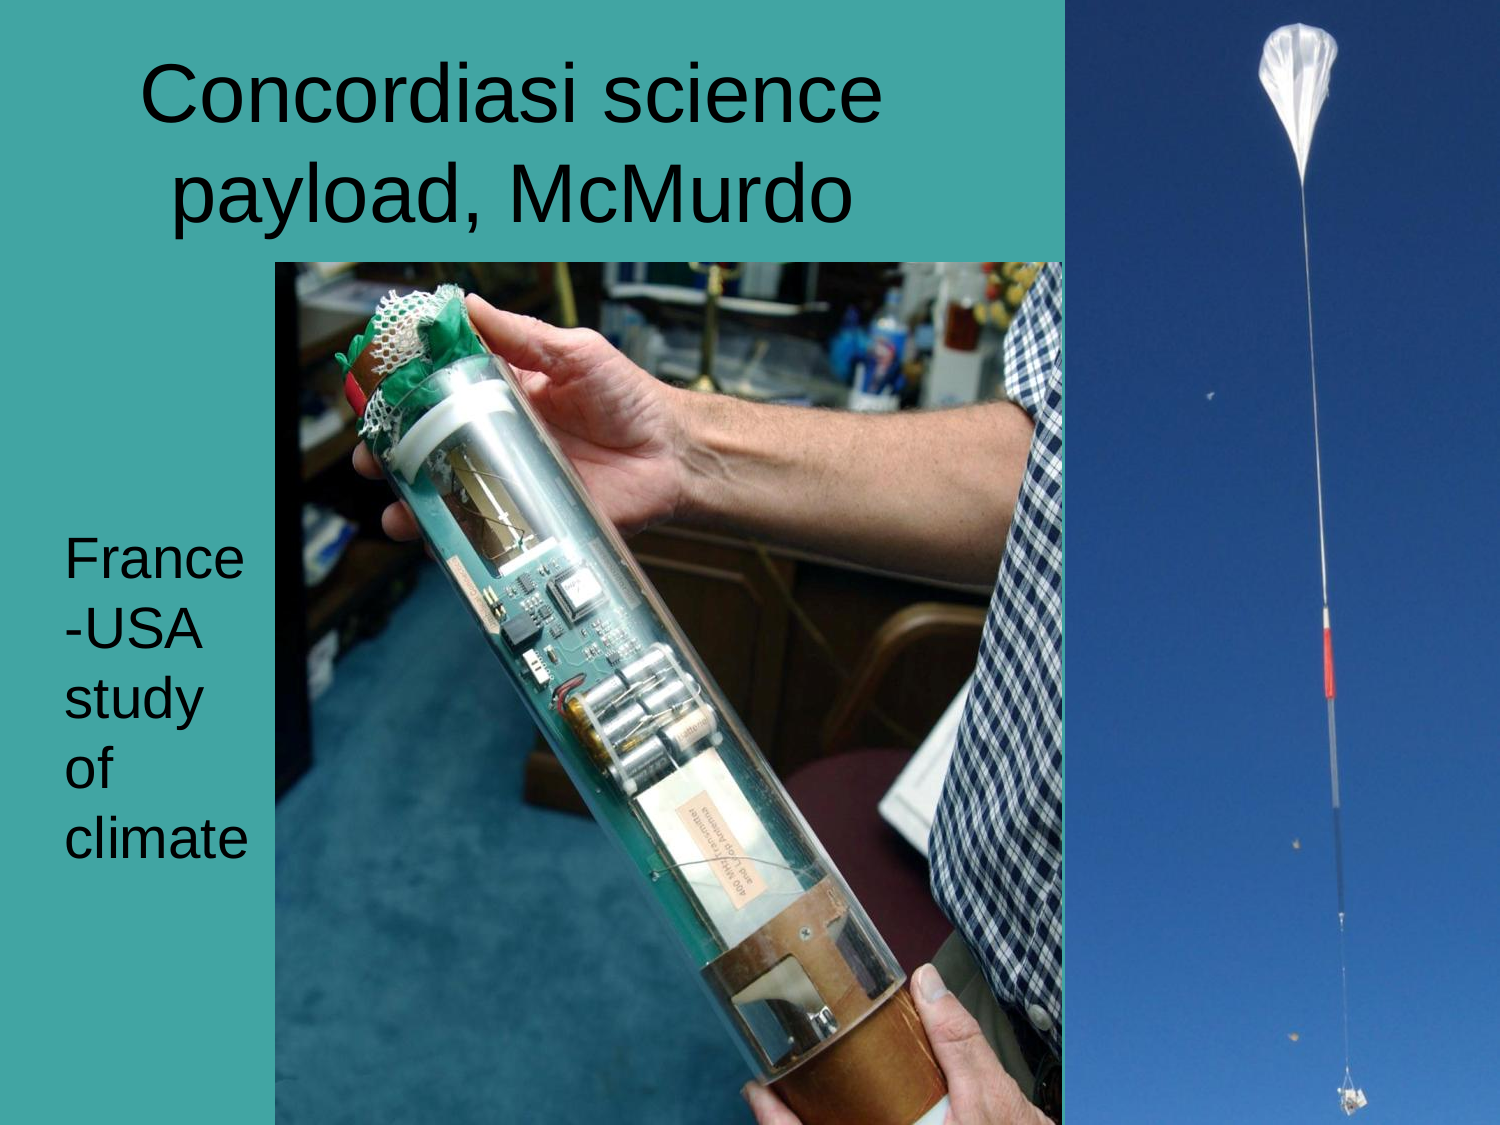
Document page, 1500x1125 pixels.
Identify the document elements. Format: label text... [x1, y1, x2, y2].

picture [274, 262, 1062, 1125]
text_box France-USA study of climate [49, 512, 269, 878]
picture [1065, 0, 1500, 1125]
title Concordiasi science payload, McMurdo [0, 44, 1026, 233]
